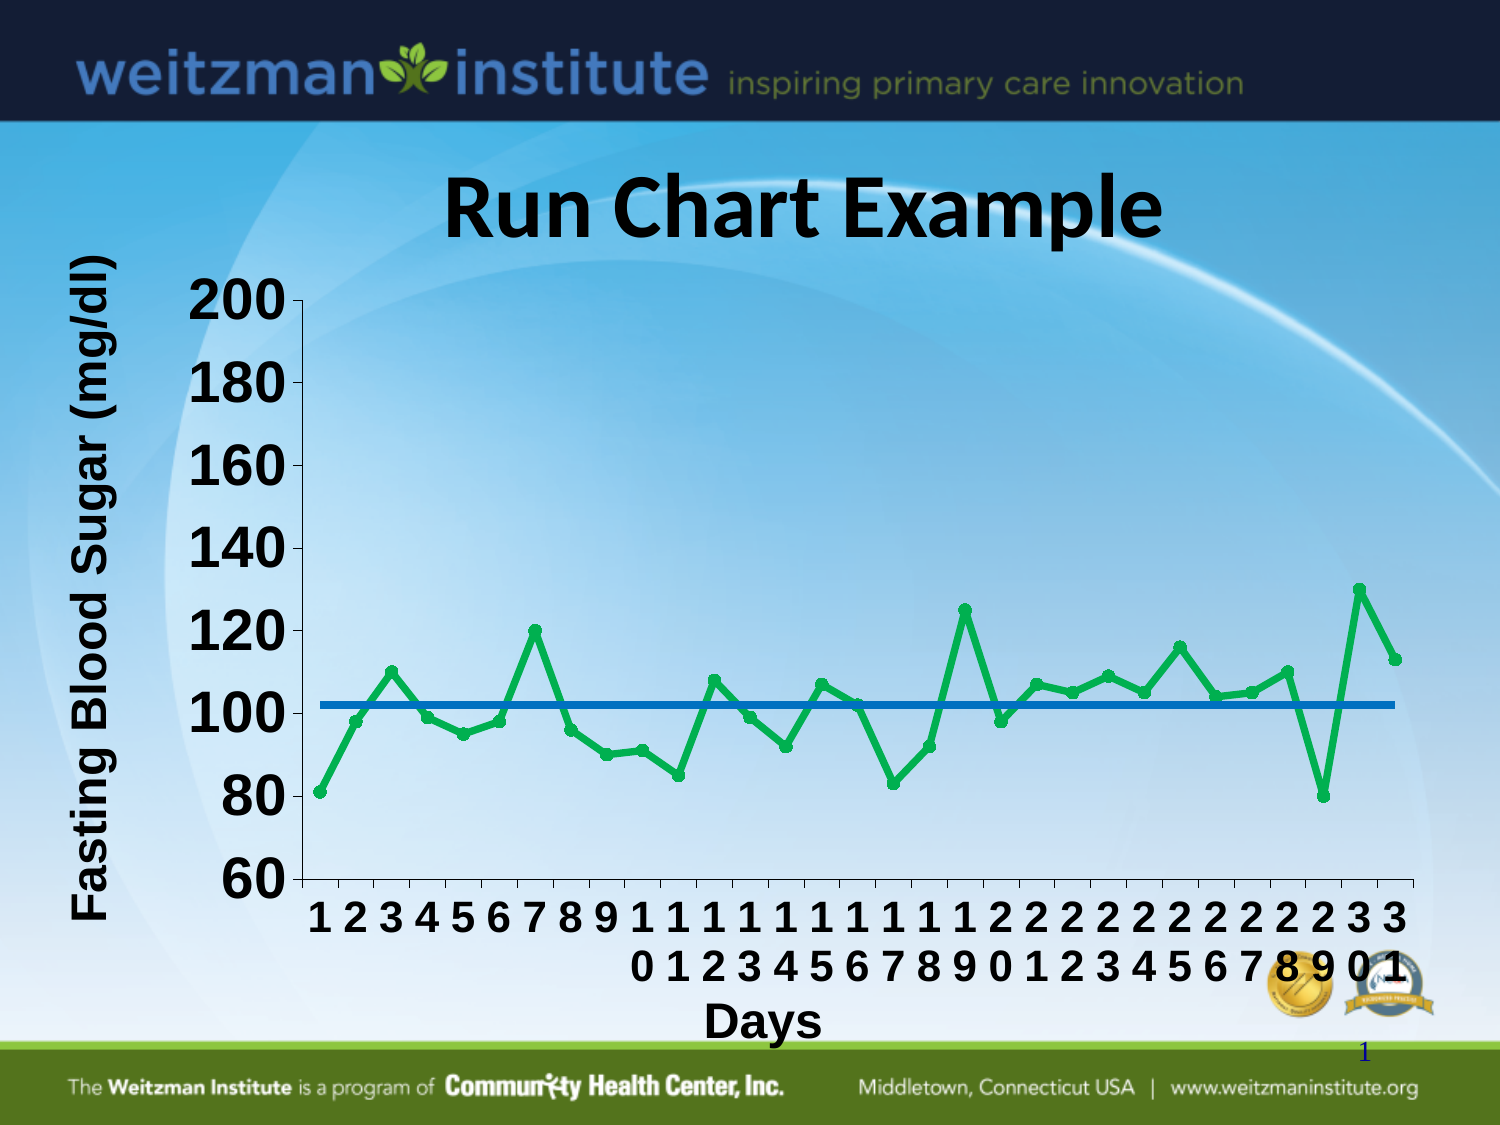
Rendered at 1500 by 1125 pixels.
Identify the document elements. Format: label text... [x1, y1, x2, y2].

title Run Chart Example [163, 138, 1446, 267]
picture [0, 0, 1500, 1125]
text_box Days [688, 1012, 838, 1056]
text_box 1 [1074, 1025, 1388, 1101]
chart [104, 230, 1433, 1004]
text_box Fasting Blood Sugar (mg/dl) [48, 239, 99, 939]
